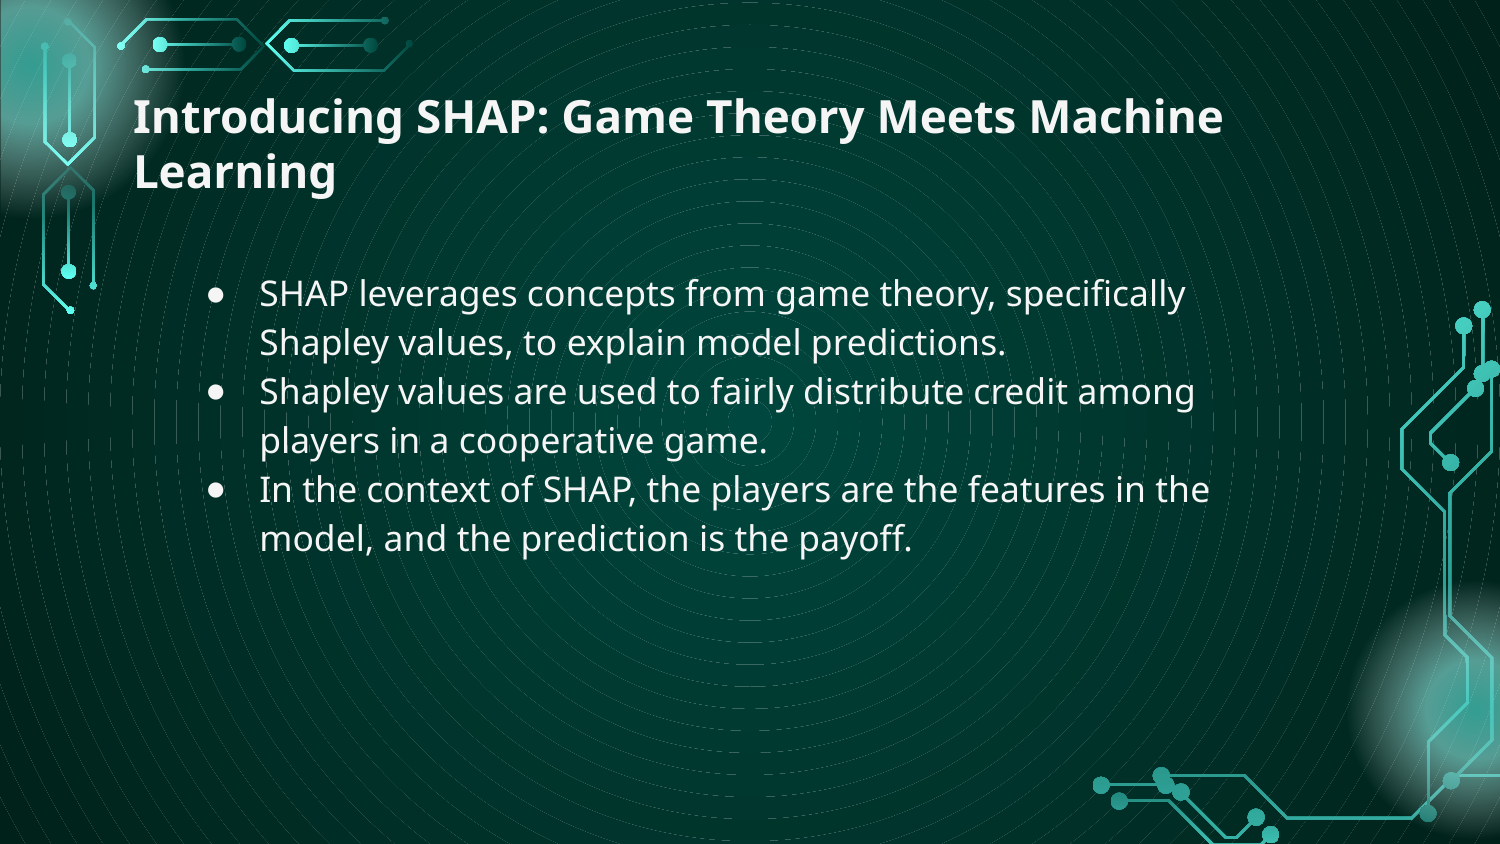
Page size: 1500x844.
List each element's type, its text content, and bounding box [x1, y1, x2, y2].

text_box SHAP leverages concepts from game theory, specifically Shapley values, to explain model predictions. Shapley values are used to fairly distribute credit among players in a cooperative game. In the context of SHAP, the players are the features in the model, and the prediction is the payoff. [169, 250, 1331, 594]
title Introducing SHAP: Game Theory Meets Machine Learning [118, 72, 1382, 167]
